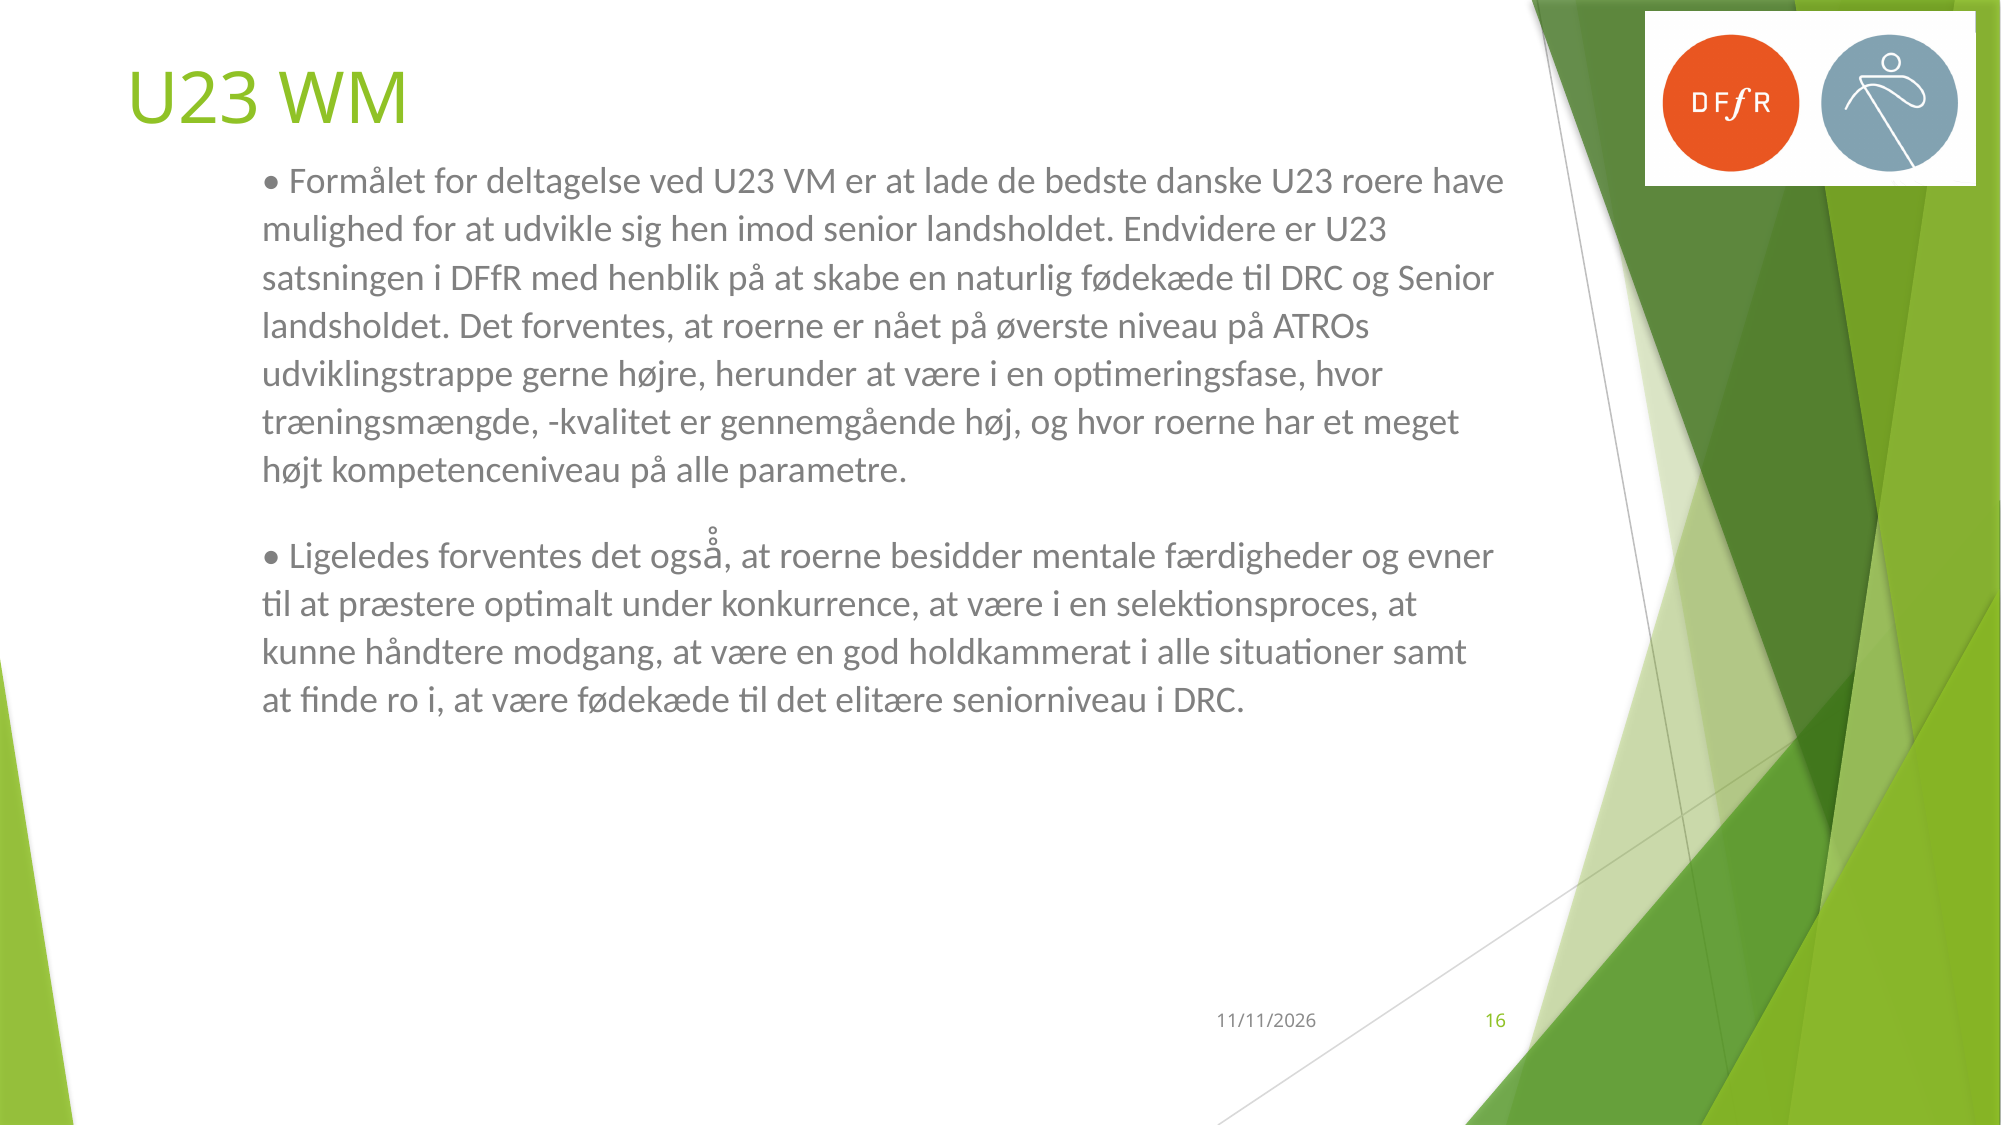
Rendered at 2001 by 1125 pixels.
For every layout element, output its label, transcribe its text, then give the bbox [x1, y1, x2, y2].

title U23 WM [111, 44, 1522, 145]
slide_number 16 [1409, 991, 1522, 1051]
list • Formålet for deltagelse ved U23 VM er at lade de bedste danske U23 roere have mulighed for at udvikle sig hen imod senior landsholdet. Endvidere er U23 satsningen i DFfR med henblik på at skabe en naturlig fødekæde til DRC og Senior landsholdet. Det forventes, at roerne er nået på øverste niveau på ATROs udviklingstrappe gerne højre, herunder at være i en optimeringsfase, hvor træningsmængde, -kvalitet er gennemgående høj, og hvor roerne har et meget højt kompetenceniveau på alle parametre. • Ligeledes forventes det også̊, at roerne besidder mentale færdigheder og evner til at præstere optimalt under konkurrence, at være i en selektionsproces, at kunne håndtere modgang, at være en god holdkammerat i alle situationer samt at finde ro i, at være fødekæde til det elitære seniorniveau i DRC. [111, 145, 1522, 884]
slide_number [1181, 991, 1332, 1051]
picture [1645, 10, 1977, 187]
